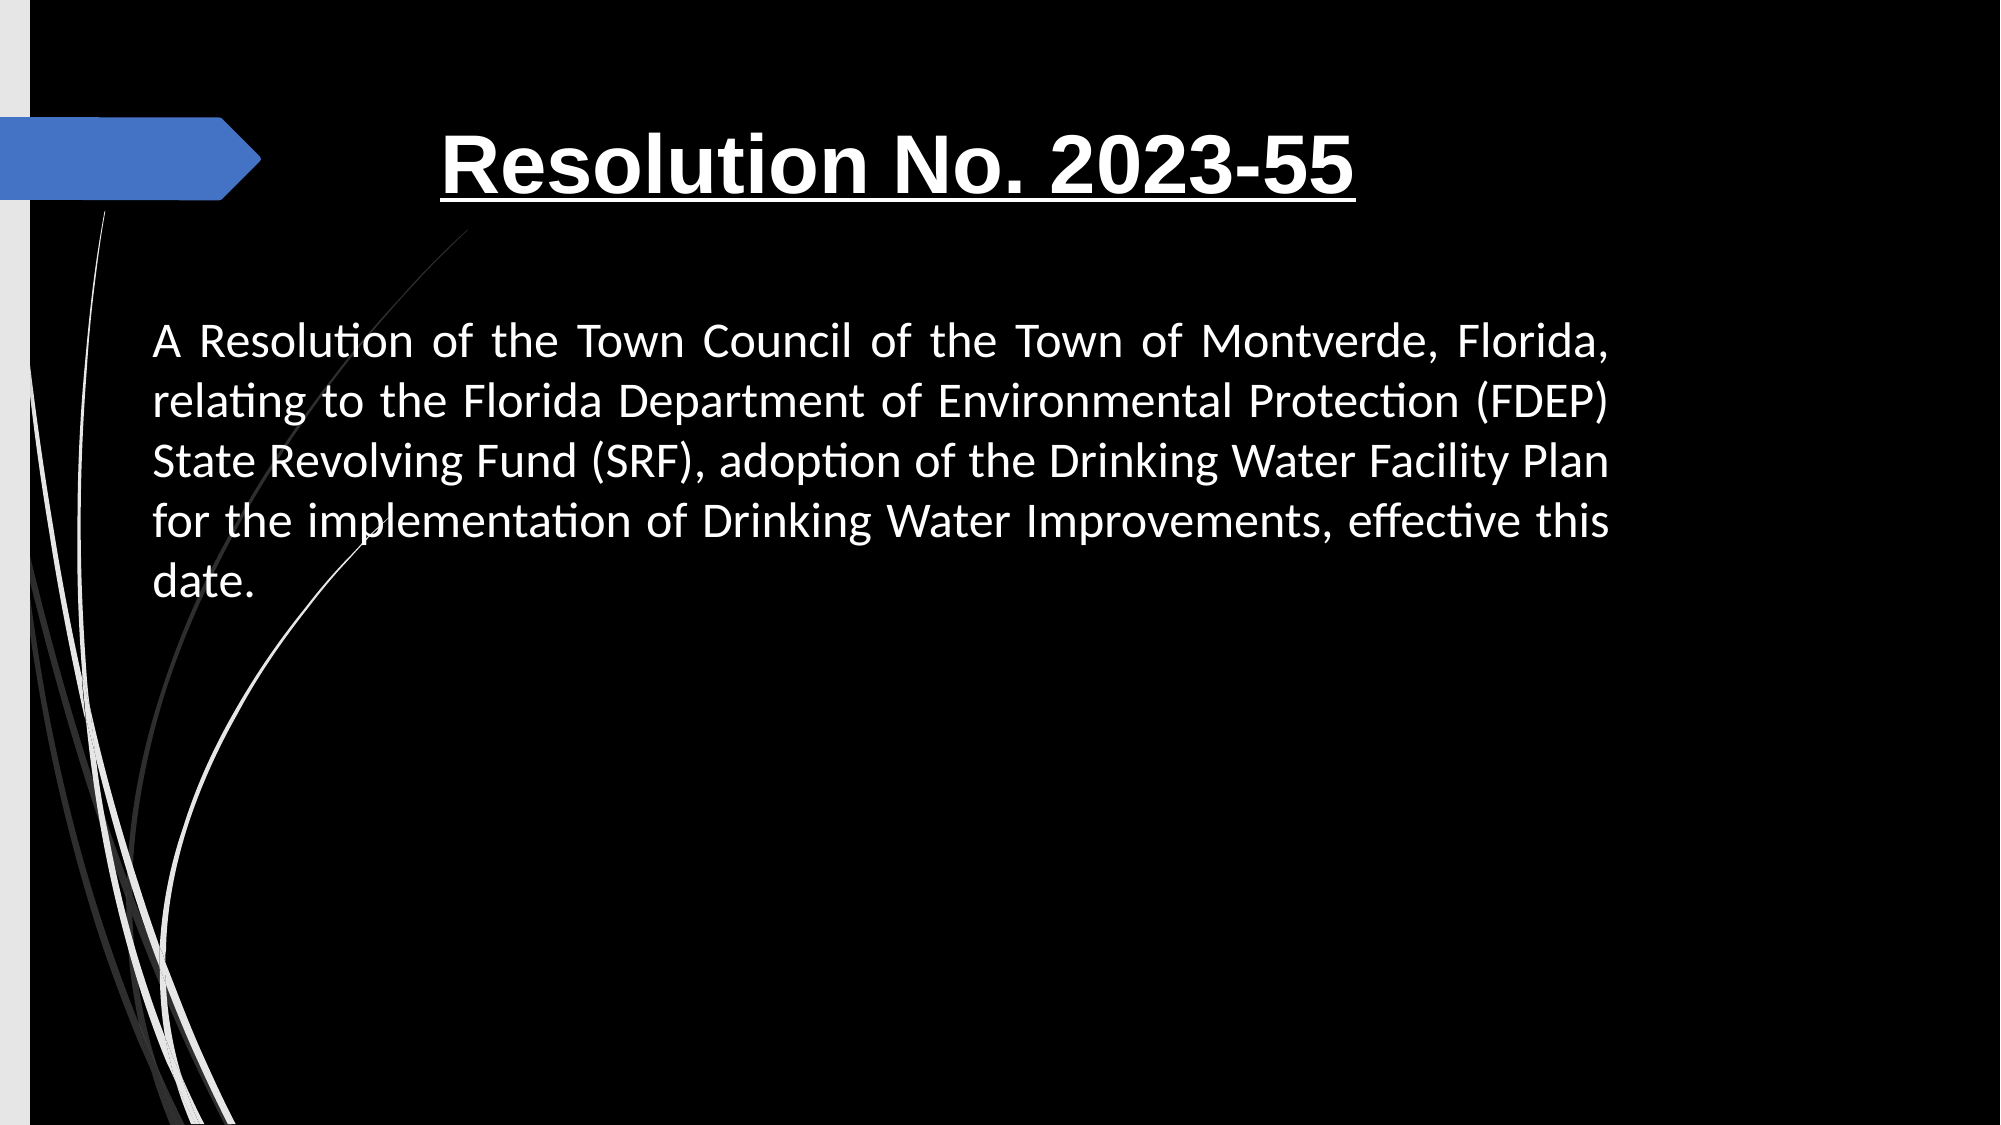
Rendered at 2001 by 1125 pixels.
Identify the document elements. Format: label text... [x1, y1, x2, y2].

title Resolution No. 2023-55 [425, 102, 1888, 306]
list A Resolution of the Town Council of the Town of Montverde, Florida, relating to the Florida Department of Environmental Protection (FDEP) State Revolving Fund (SRF), adoption of the Drinking Water Facility Plan for the implementation of Drinking Water Improvements, effective this date. [137, 299, 1692, 660]
